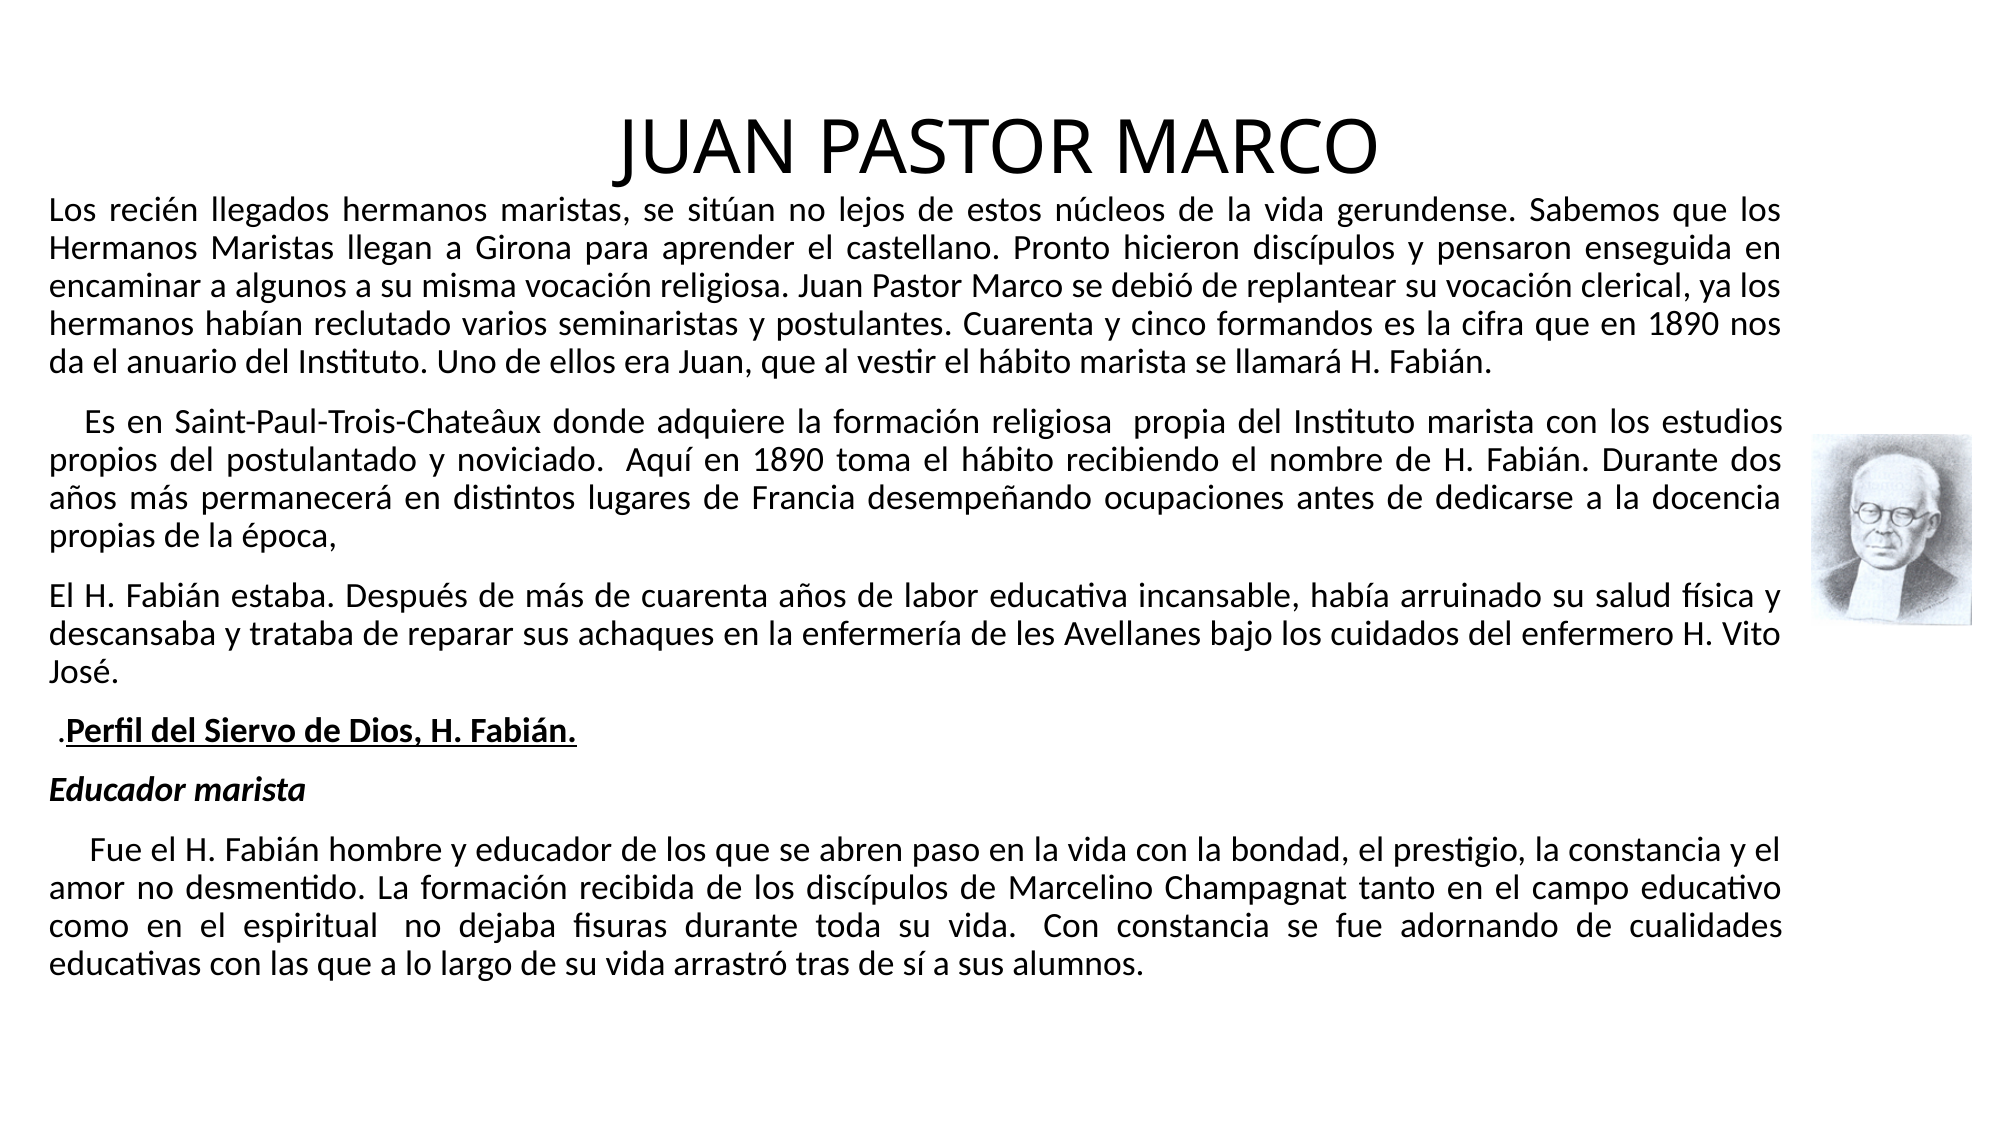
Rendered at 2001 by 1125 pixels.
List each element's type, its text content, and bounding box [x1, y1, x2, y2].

picture [1811, 433, 1972, 627]
title JUAN PASTOR MARCO [233, 73, 1767, 190]
subtitle Los recién llegados hermanos maristas, se sitúan no lejos de estos núcleos de la vida gerundense. Sabemos que los Hermanos Maristas llegan a Girona para aprender el castellano. Pronto hicieron discípulos y pensaron enseguida en encaminar a algunos a su misma vocación religiosa. Juan Pastor Marco se debió de replantear su vocación clerical, ya los hermanos habían reclutado varios seminaristas y postulantes. Cuarenta y cinco formandos es la cifra que en 1890 nos da el anuario del Instituto. Uno de ellos era Juan, que al vestir el hábito marista se llamará H. Fabián. Es en Saint-Paul-Trois-Chateâux donde adquiere la formación religiosa propia del Instituto marista con los estudios propios del postulantado y noviciado. Aquí en 1890 toma el hábito recibiendo el nombre de H. Fabián. Durante dos años más permanecerá en distintos lugares de Francia desempeñando ocupaciones antes de dedicarse a la docencia propias de la época, El H. Fabián estaba. Después de más de cuarenta años de labor educativa incansable, había arruinado su salud física y descansaba y trataba de reparar sus achaques en la enfermería de les Avellanes bajo los cuidados del enfermero H. Vito José. .Perfil del Siervo de Dios, H. Fabián. Educador marista Fue el H. Fabián hombre y educador de los que se abren paso en la vida con la bondad, el prestigio, la constancia y el amor no desmentido. La formación recibida de los discípulos de Marcelino Champagnat tanto en el campo educativo como en el espiritual no dejaba fisuras durante toda su vida. Con constancia se fue adornando de cualidades educativas con las que a lo largo de su vida arrastró tras de sí a sus alumnos. [49, 190, 1784, 1085]
